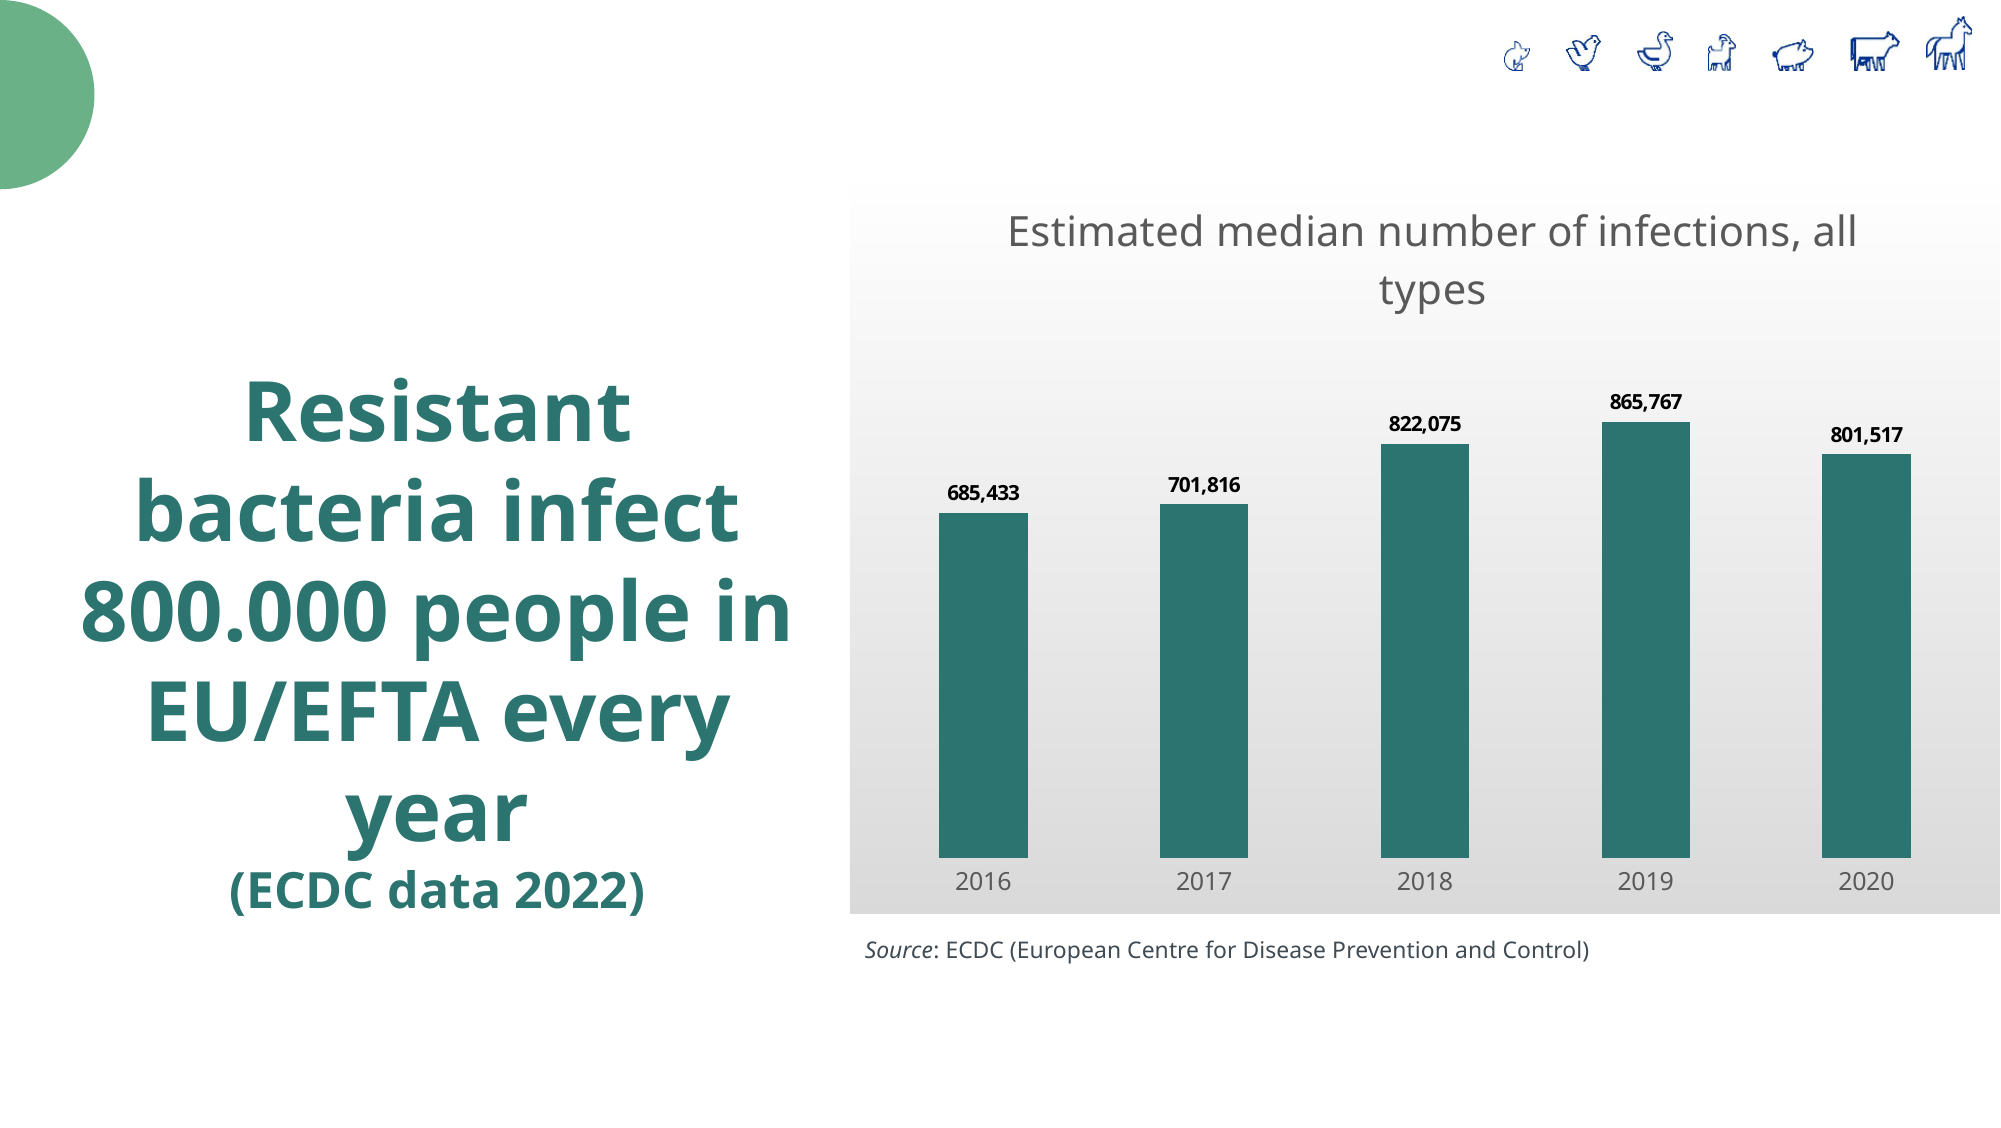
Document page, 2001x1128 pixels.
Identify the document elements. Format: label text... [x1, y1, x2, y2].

picture [1504, 41, 1530, 71]
picture [1772, 39, 1814, 71]
text_box Resistant bacteria infect 800.000 people in EU/EFTA every year (ECDC data 2022) [50, 351, 825, 926]
picture [1637, 31, 1673, 71]
picture [1566, 35, 1601, 71]
picture [1708, 34, 1736, 71]
text_box Source: ECDC (European Centre for Disease Prevention and Control) [849, 928, 1850, 971]
chart [849, 175, 2000, 914]
picture [1850, 31, 1900, 71]
picture [1926, 16, 1973, 70]
